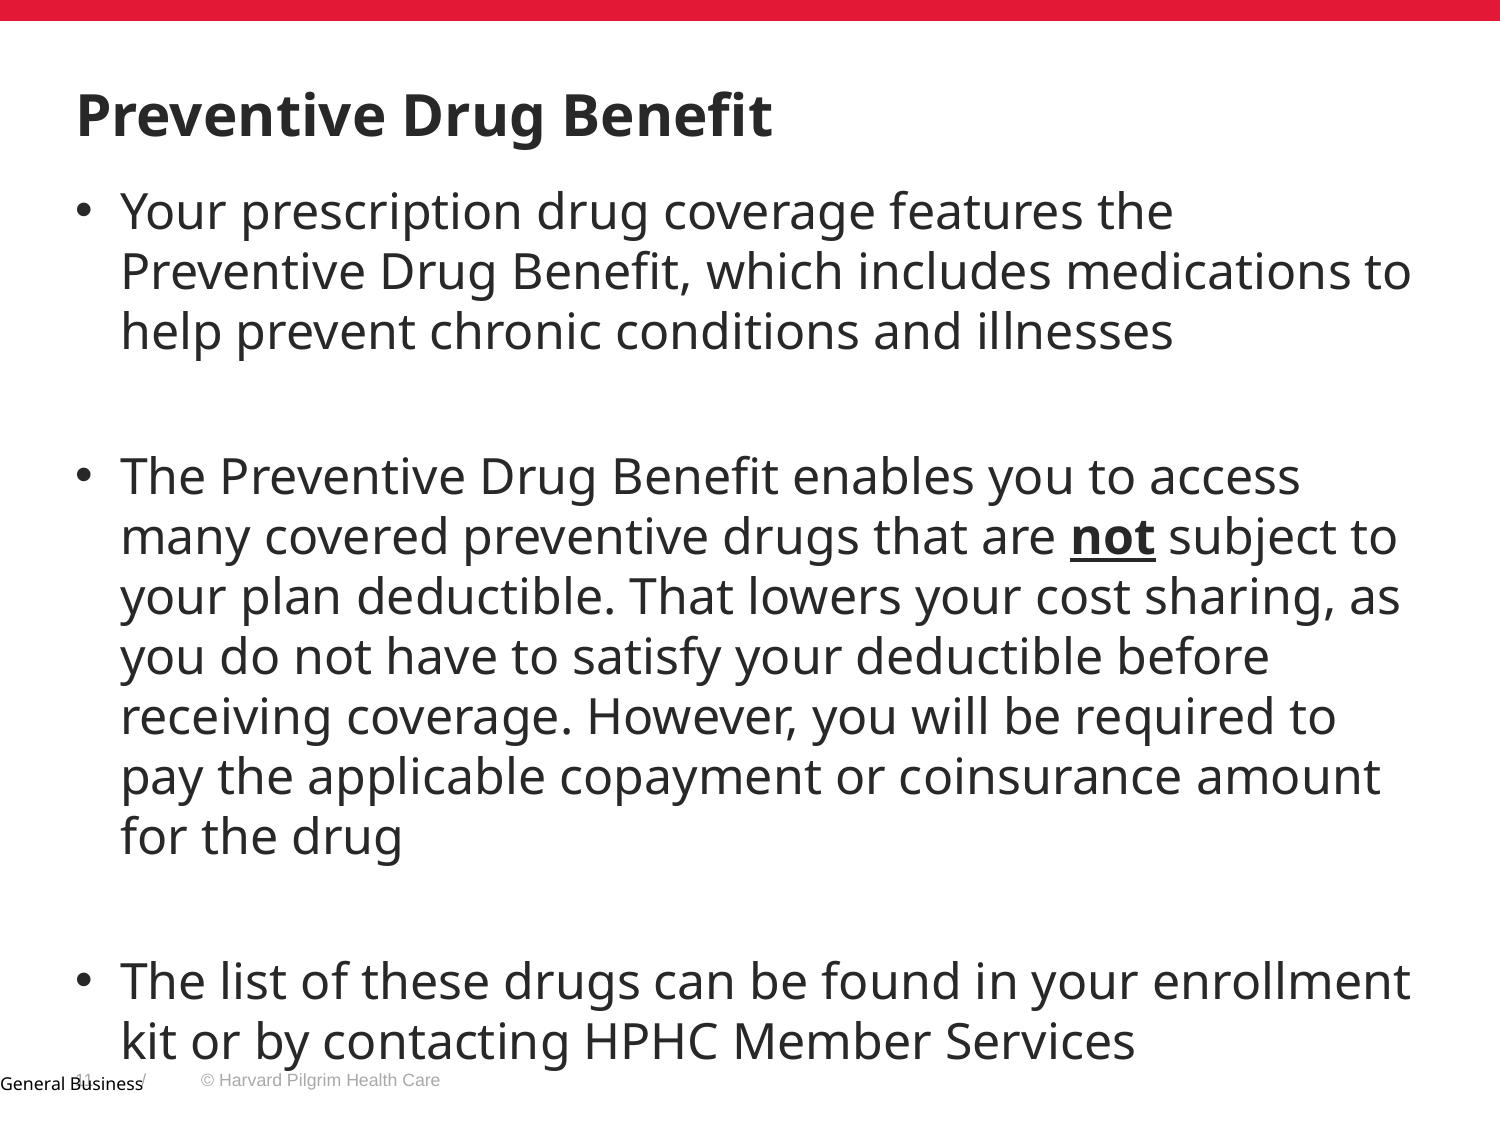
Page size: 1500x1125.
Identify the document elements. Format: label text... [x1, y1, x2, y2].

list Your prescription drug coverage features the Preventive Drug Benefit, which includes medications to help prevent chronic conditions and illnesses The Preventive Drug Benefit enables you to access many covered preventive drugs that are not subject to your plan deductible. That lowers your cost sharing, as you do not have to satisfy your deductible before receiving coverage. However, you will be required to pay the applicable copayment or coinsurance amount for the drug The list of these drugs can be found in your enrollment kit or by contacting HPHC Member Services [75, 179, 1425, 946]
title Preventive Drug Benefit [75, 75, 1425, 179]
